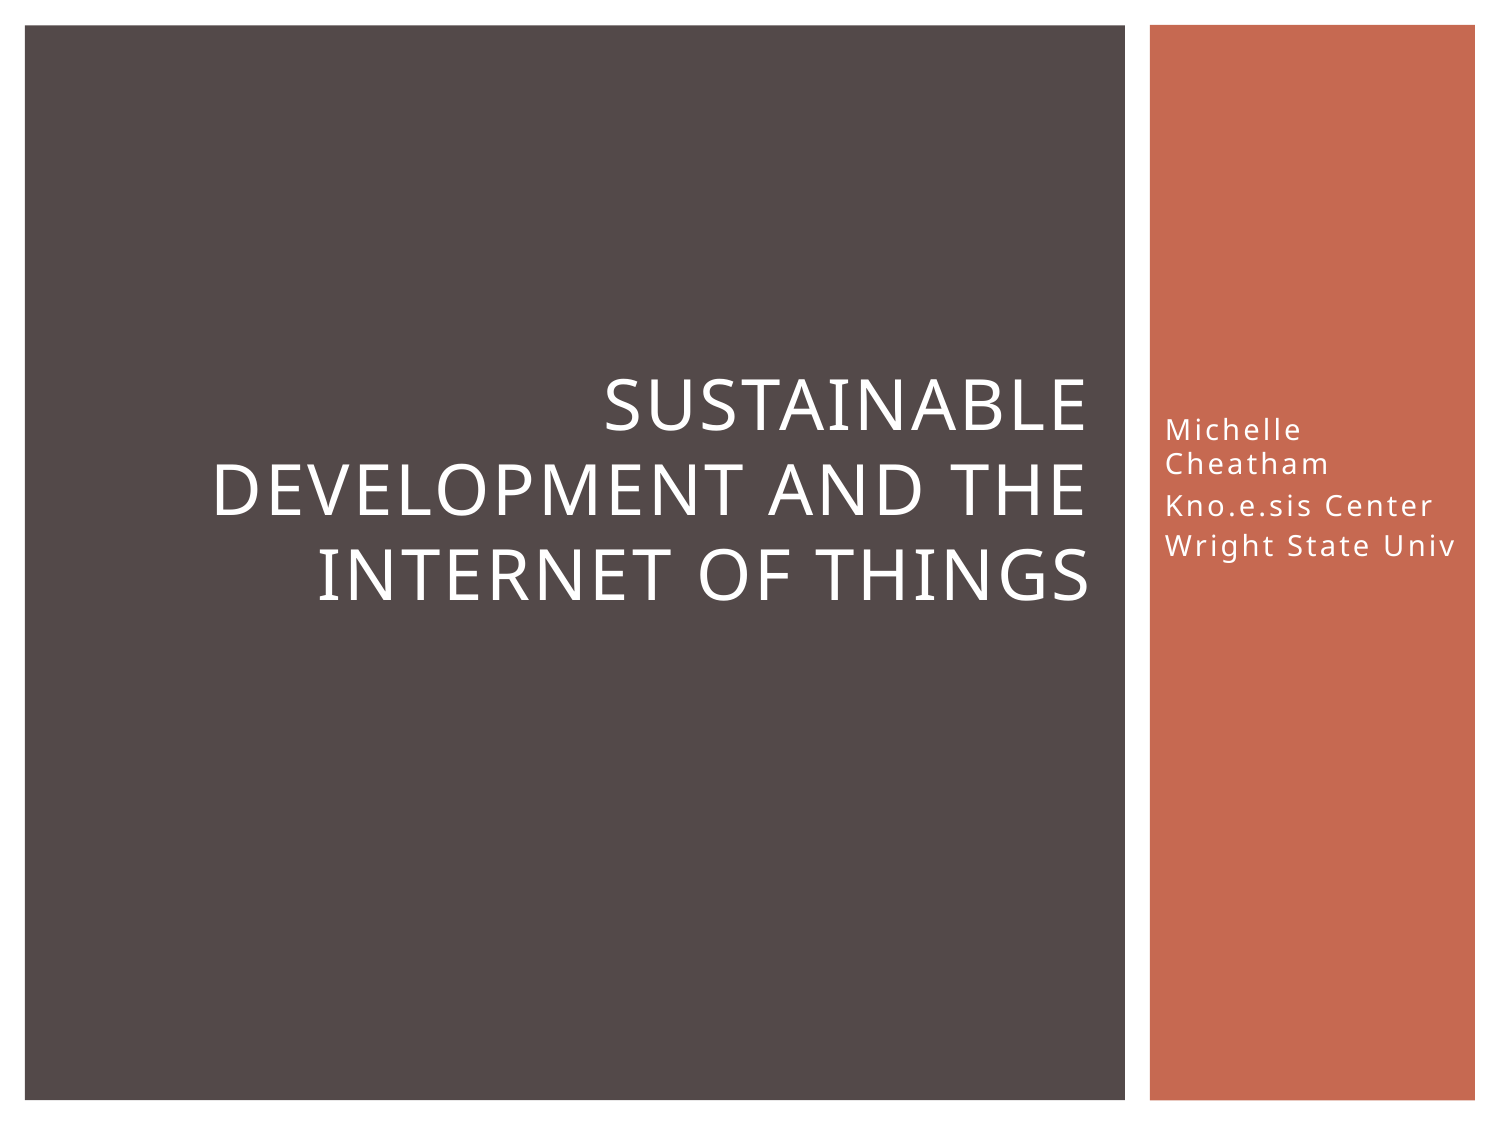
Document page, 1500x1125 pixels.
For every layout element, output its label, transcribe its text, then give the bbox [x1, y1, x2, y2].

title Sustainable Development and the Internet of Things [35, 336, 1108, 637]
subtitle Michelle Cheatham Kno.e.sis Center Wright State Univ [1149, 336, 1475, 637]
